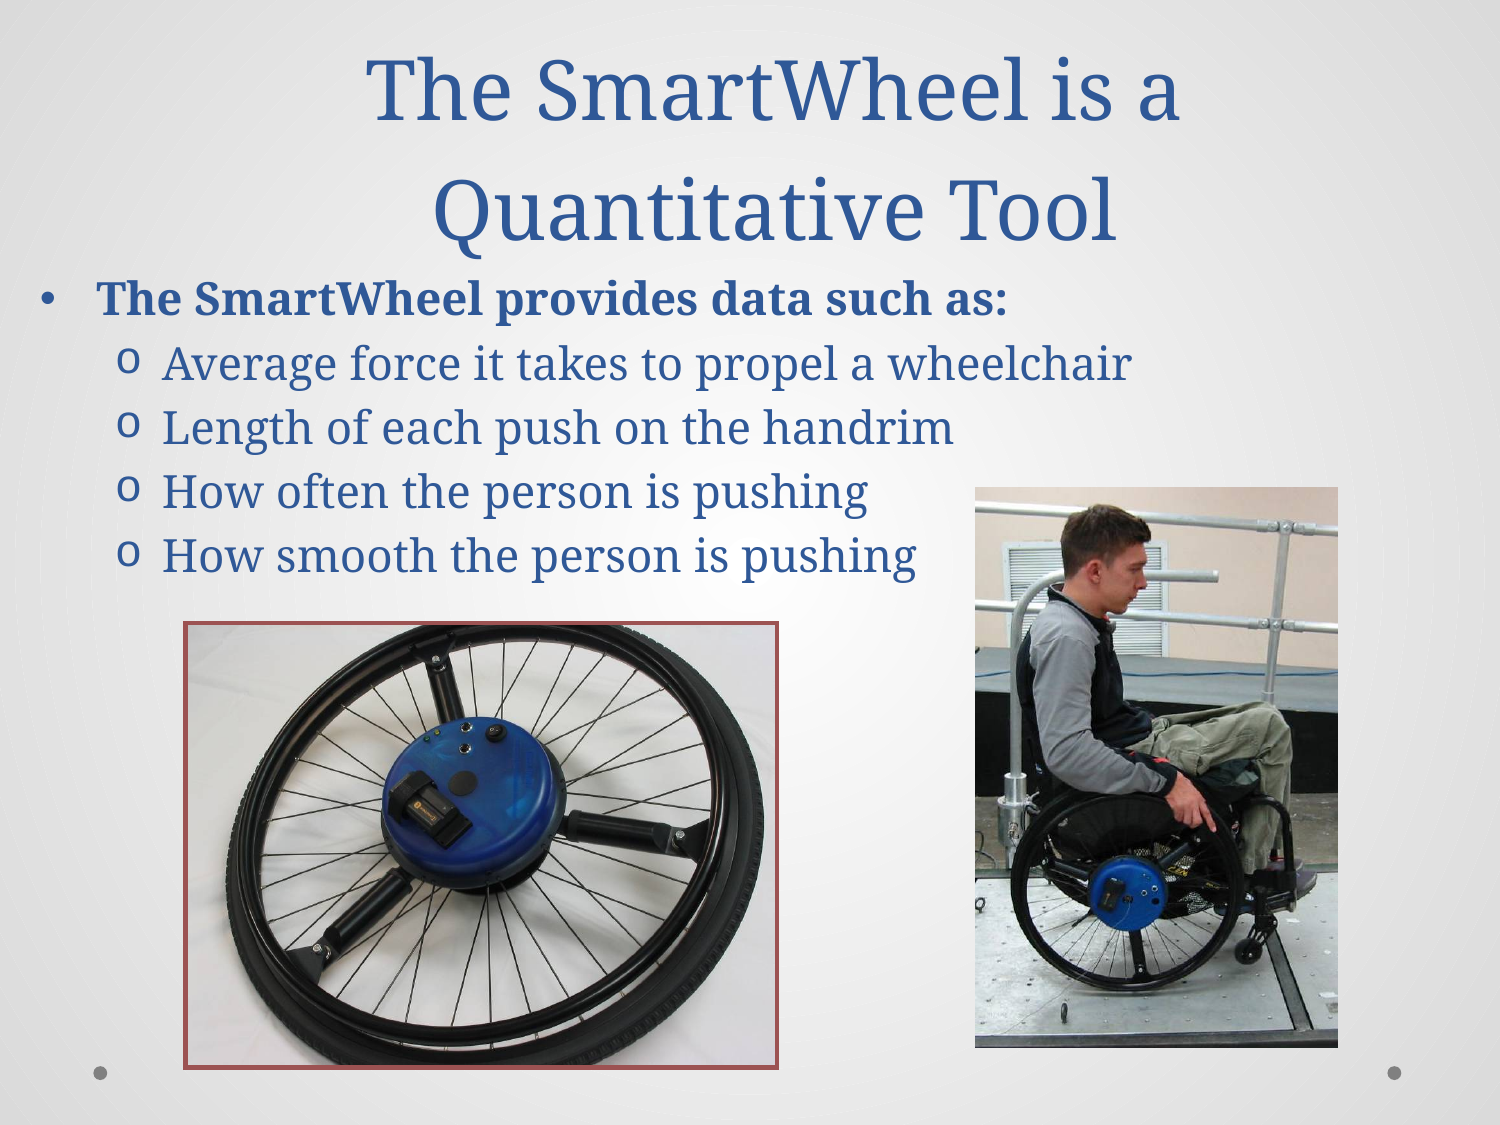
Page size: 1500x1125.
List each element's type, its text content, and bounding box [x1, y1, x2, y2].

list The SmartWheel provides data such as: Average force it takes to propel a wheelchair Length of each push on the handrim How often the person is pushing How smooth the person is pushing [24, 262, 1500, 613]
picture [974, 487, 1338, 1049]
picture [187, 624, 776, 1066]
title The SmartWheel is a Quantitative Tool [137, 74, 1413, 200]
